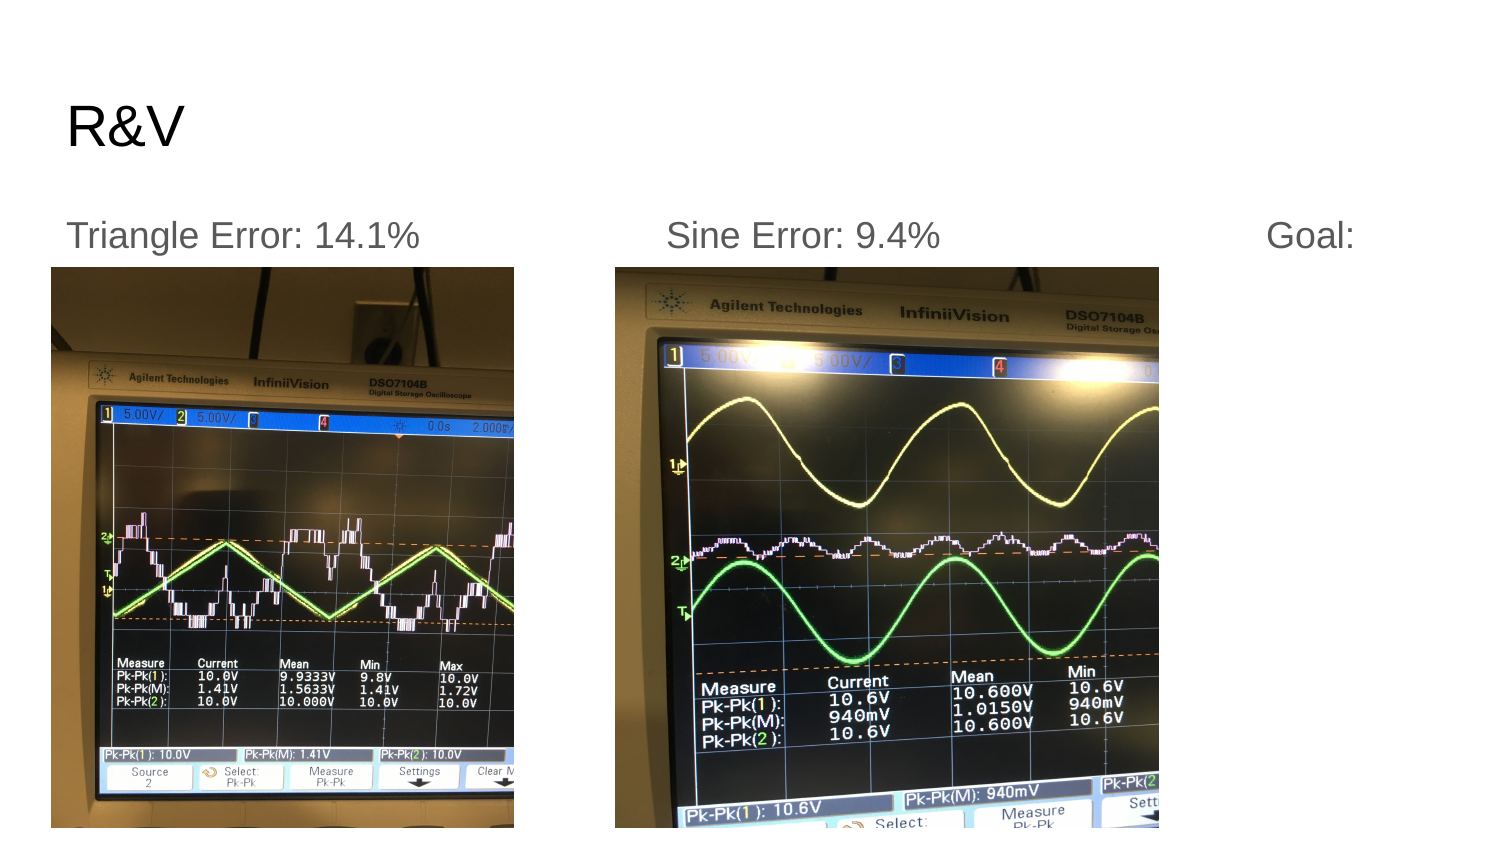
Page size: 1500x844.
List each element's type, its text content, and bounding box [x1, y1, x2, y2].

list Triangle Error: 14.1% Sine Error: 9.4% Goal: 10% error [51, 189, 1449, 750]
title R&V [51, 72, 1449, 167]
picture [615, 267, 1159, 829]
picture [50, 267, 514, 829]
